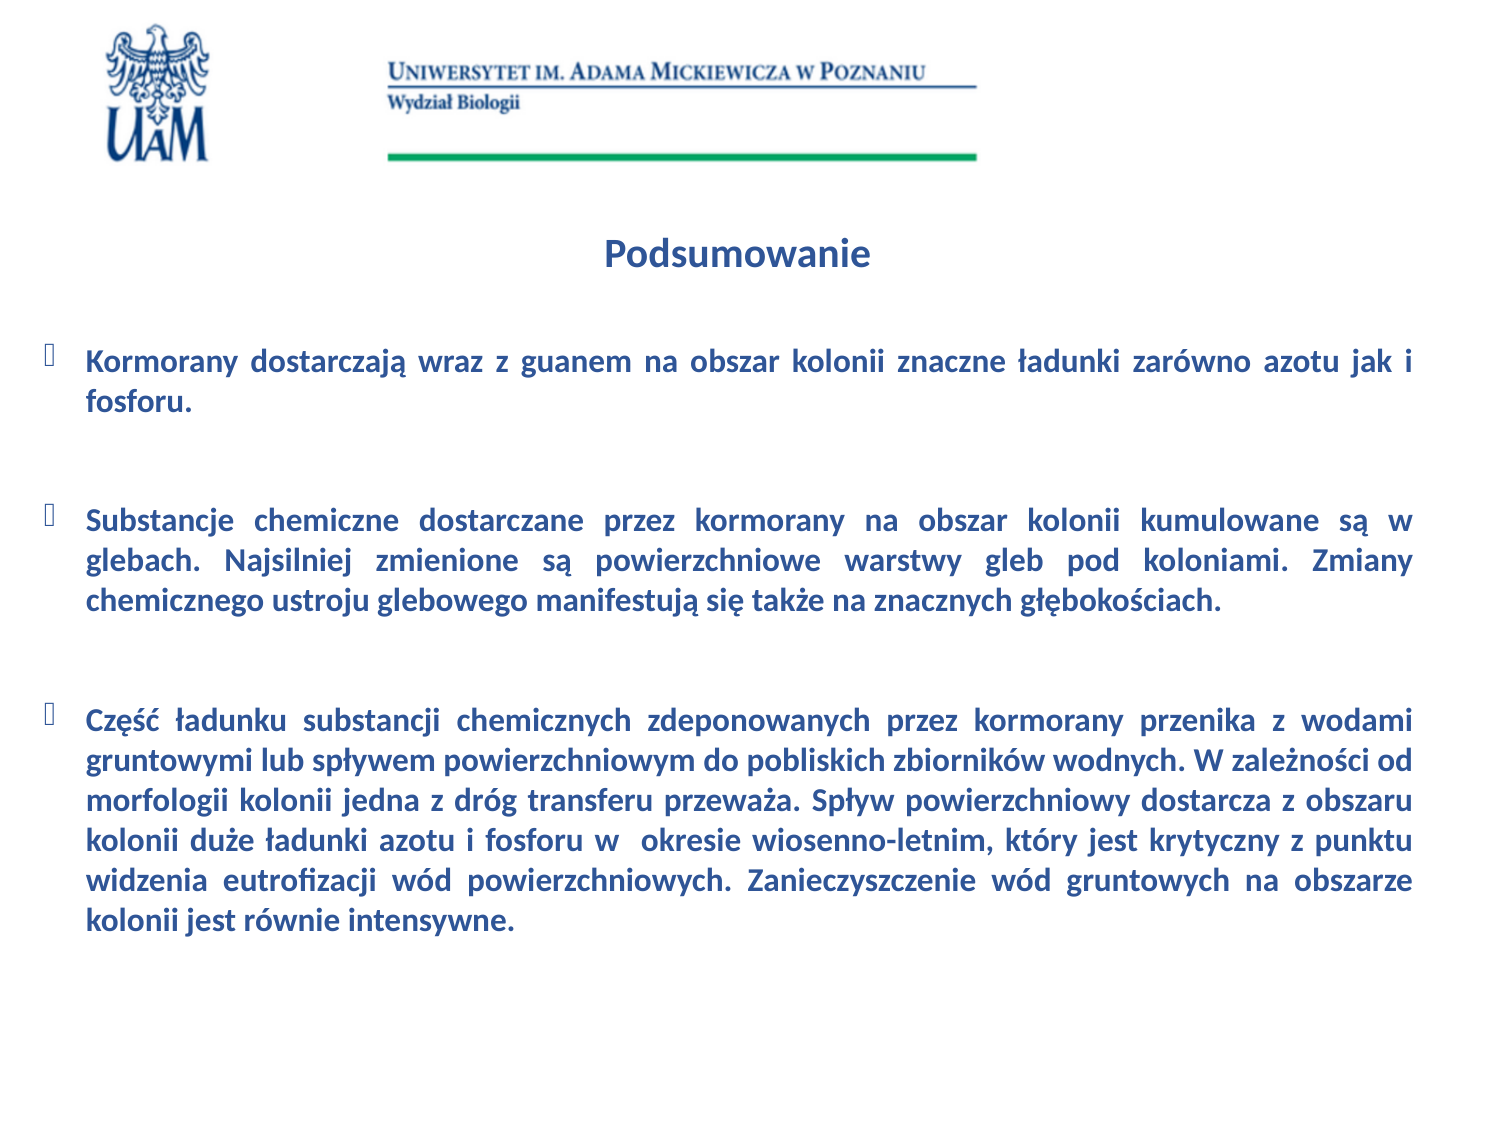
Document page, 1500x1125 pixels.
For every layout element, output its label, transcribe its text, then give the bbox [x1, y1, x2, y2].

text_box Kormorany dostarczają wraz z guanem na obszar kolonii znaczne ładunki zarówno azotu jak i fosforu. Substancje chemiczne dostarczane przez kormorany na obszar kolonii kumulowane są w glebach. Najsilniej zmienione są powierzchniowe warstwy gleb pod koloniami. Zmiany chemicznego ustroju glebowego manifestują się także na znacznych głębokościach. Część ładunku substancji chemicznych zdeponowanych przez kormorany przenika z wodami gruntowymi lub spływem powierzchniowym do pobliskich zbiorników wodnych. W zależności od morfologii kolonii jedna z dróg transferu przeważa. Spływ powierzchniowy dostarcza z obszaru kolonii duże ładunki azotu i fosforu w okresie wiosenno-letnim, który jest krytyczny z punktu widzenia eutrofizacji wód powierzchniowych. Zanieczyszczenie wód gruntowych na obszarze kolonii jest równie intensywne. [28, 331, 1431, 985]
picture [0, 18, 1315, 195]
text_box Podsumowanie [589, 218, 887, 284]
